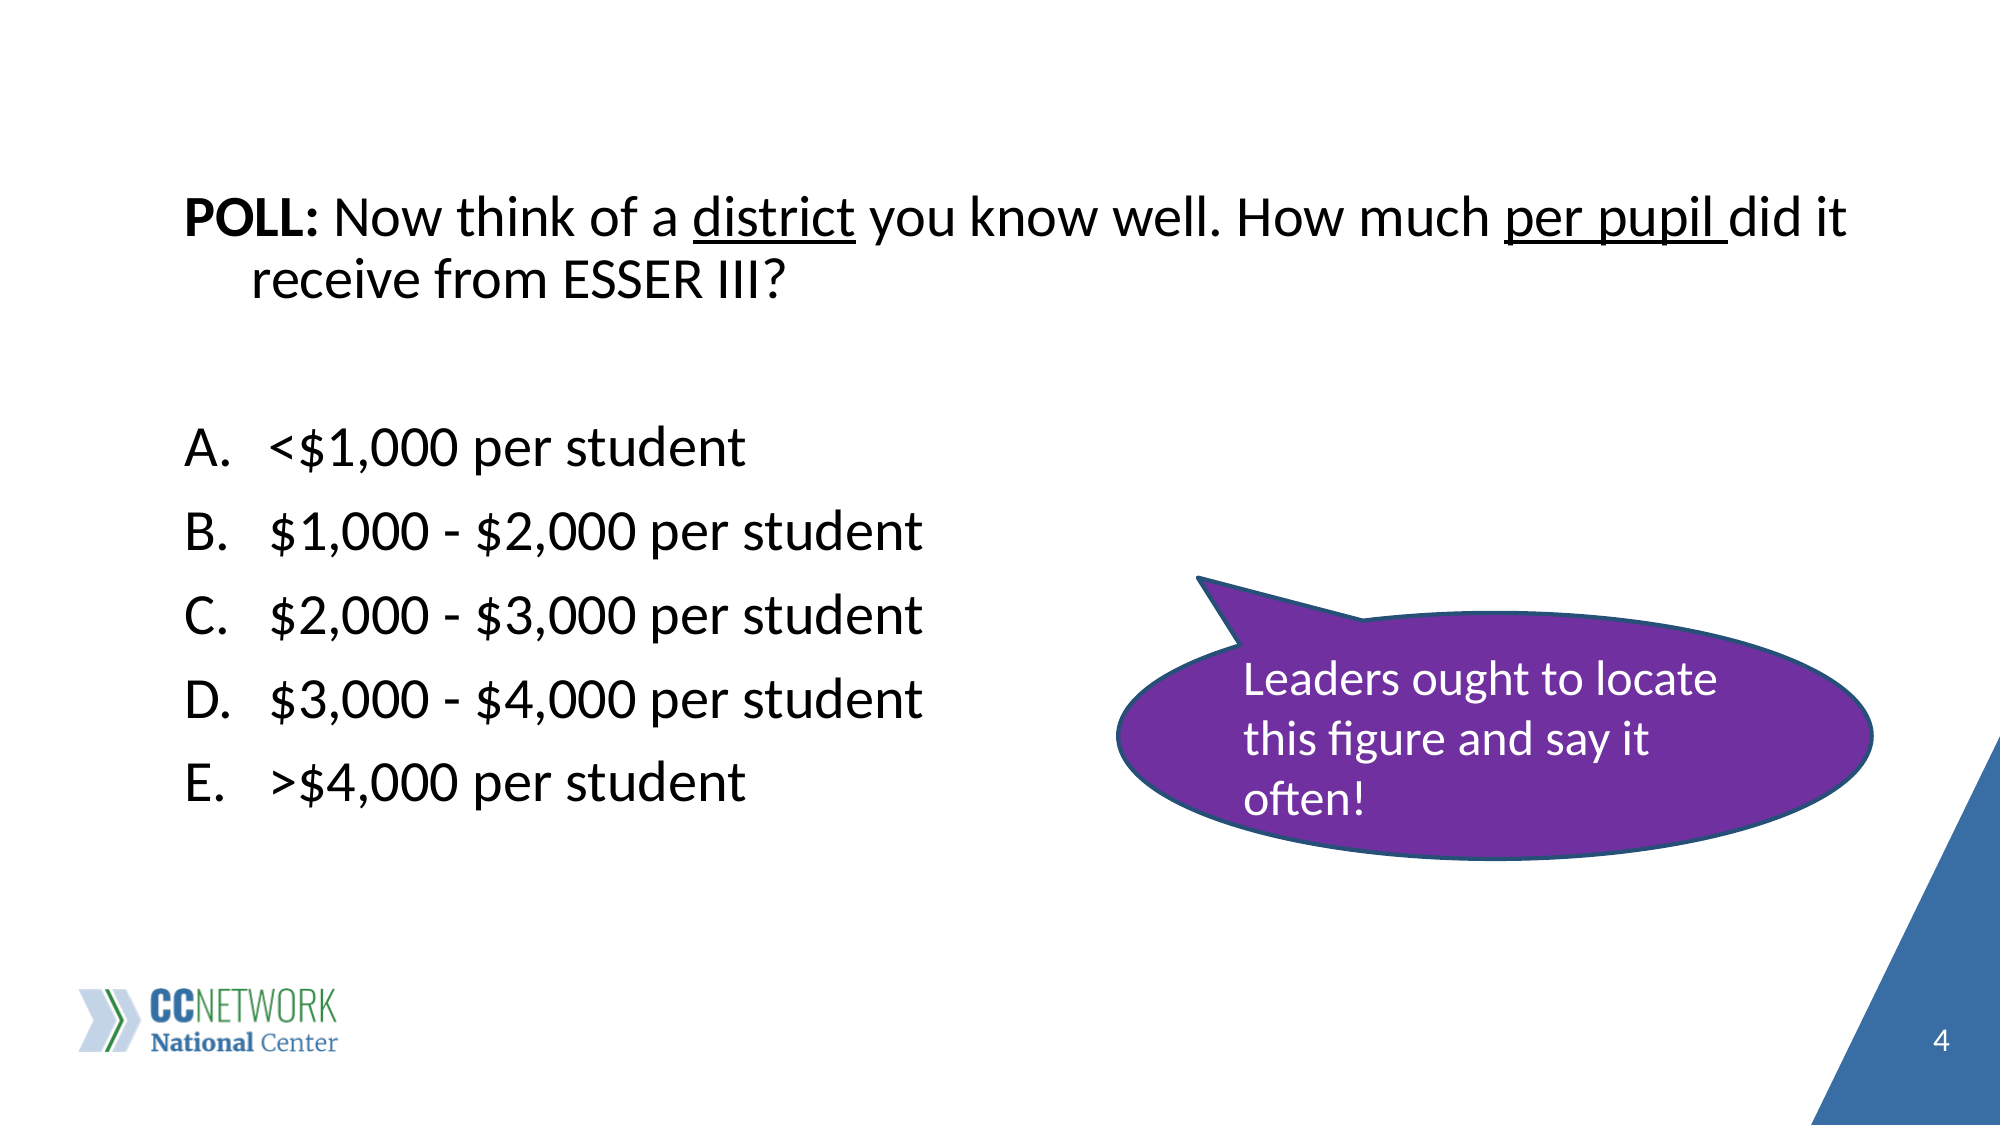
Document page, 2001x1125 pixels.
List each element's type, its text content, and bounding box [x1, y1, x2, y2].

slide_number 4 [1875, 1012, 1950, 1058]
text_box Leaders ought to locate this figure and say it often! [1116, 575, 1874, 862]
picture [78, 988, 338, 1052]
text_box POLL: Now think of a district you know well. How much per pupil did it receive from ESSER III? <$1,000 per student $1,000 - $2,000 per student $2,000 - $3,000 per student $3,000 - $4,000 per student >$4,000 per student [169, 87, 2000, 325]
